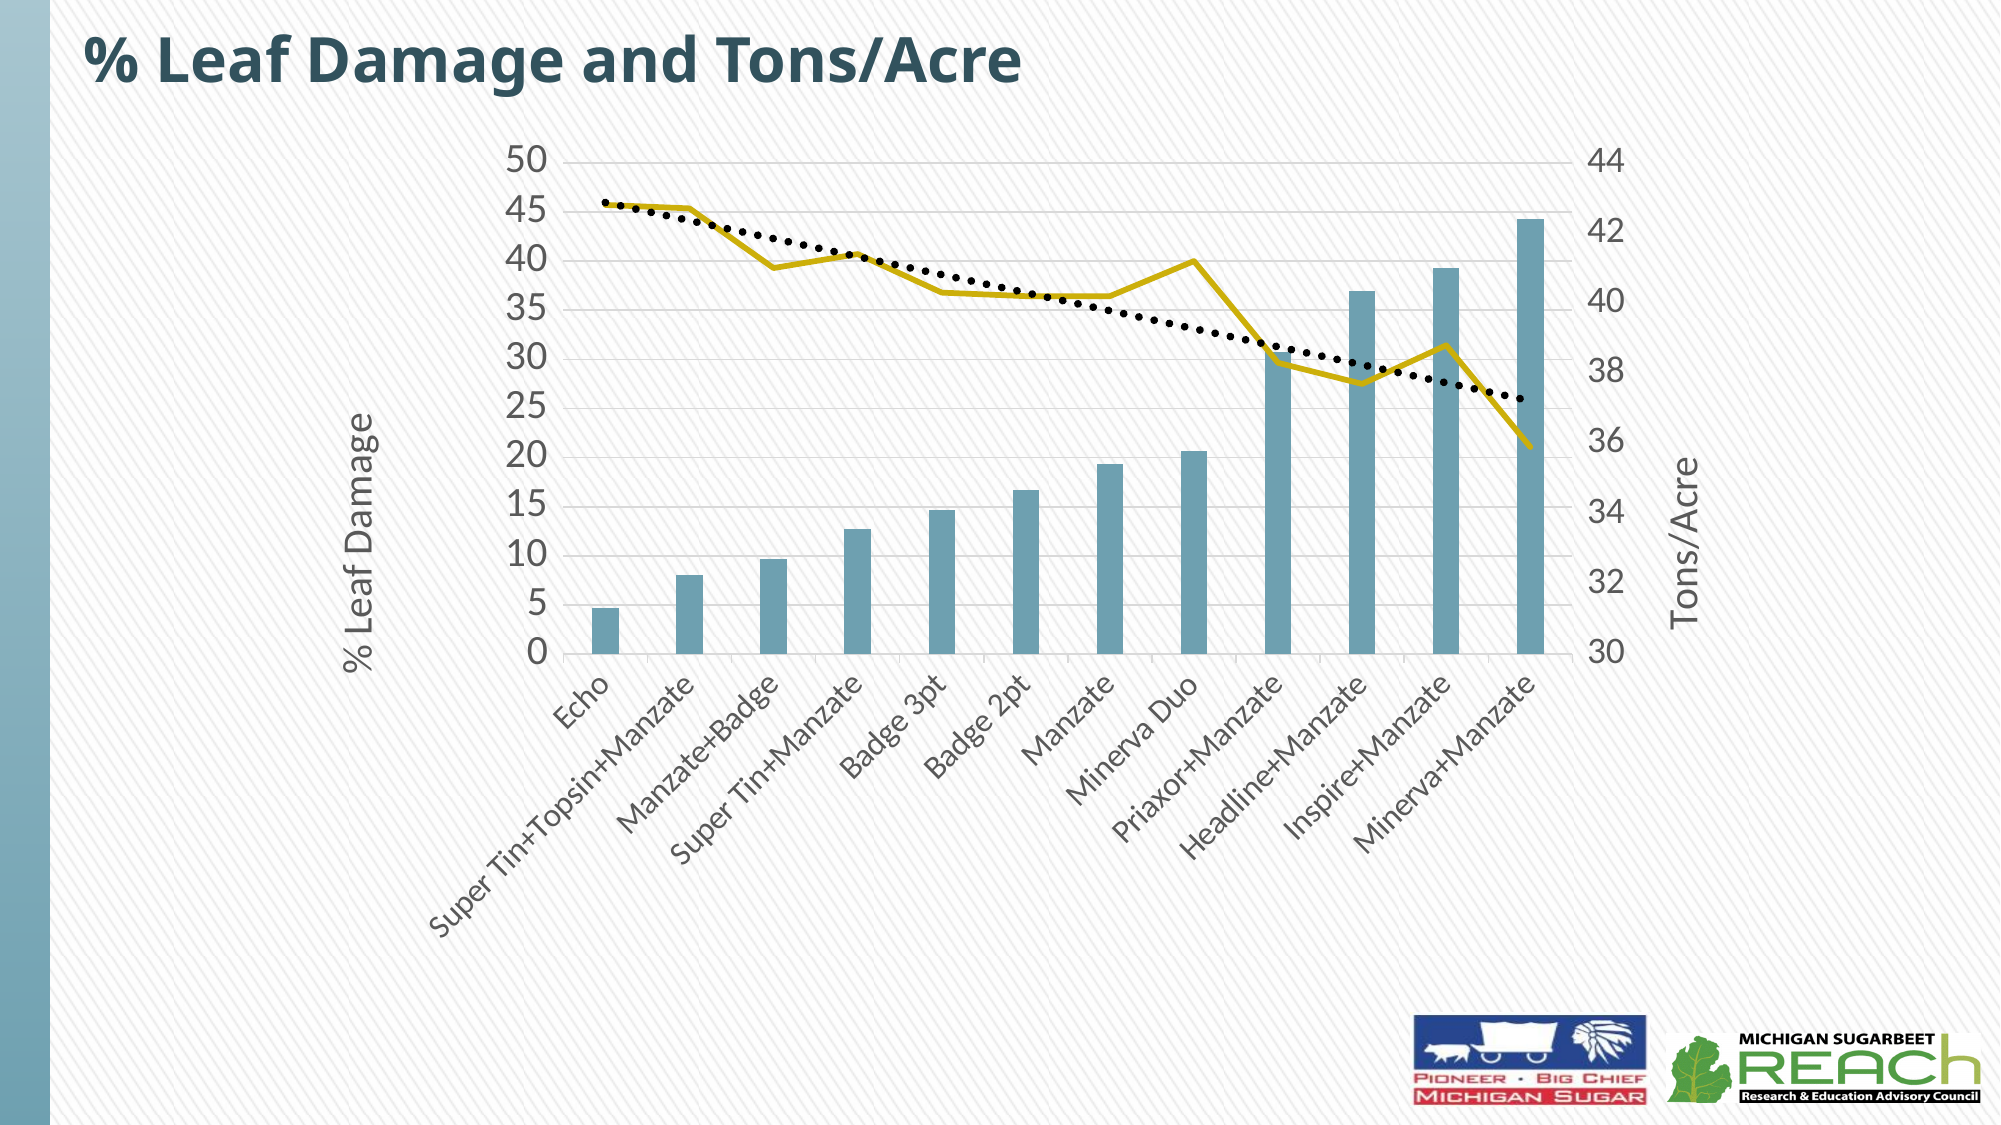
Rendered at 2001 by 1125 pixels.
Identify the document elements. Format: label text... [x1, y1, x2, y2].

picture [1410, 1012, 1650, 1107]
picture [1666, 1033, 1981, 1103]
title % Leaf Damage and Tons/Acre [68, 12, 1869, 125]
chart [300, 124, 1751, 964]
